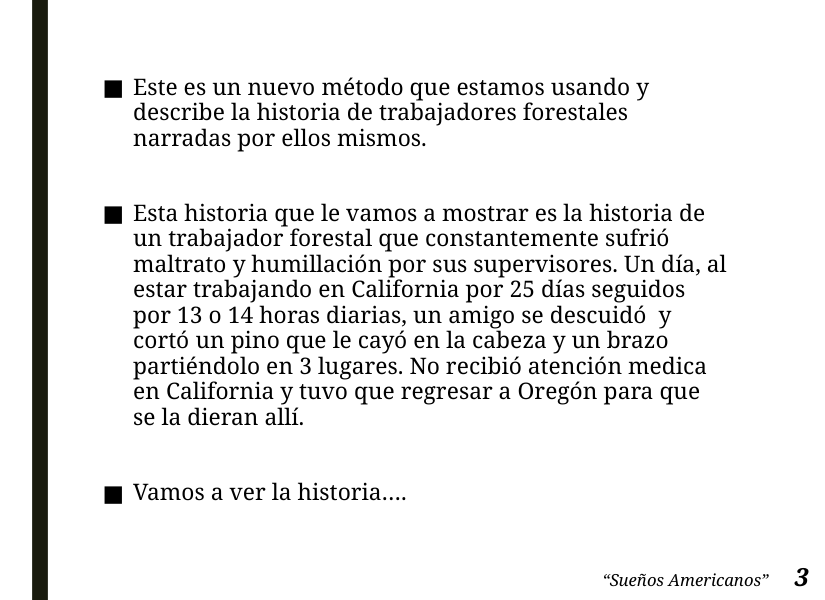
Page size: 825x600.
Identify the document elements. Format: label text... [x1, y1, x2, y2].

text_box “Sueños Americanos” 3 [587, 554, 825, 600]
list Este es un nuevo método que estamos usando y describe la historia de trabajadores forestales narradas por ellos mismos. Esta historia que le vamos a mostrar es la historia de un trabajador forestal que constantemente sufrió maltrato y humillación por sus supervisores. Un día, al estar trabajando en California por 25 días seguidos por 13 o 14 horas diarias, un amigo se descuidó y cortó un pino que le cayó en la cabeza y un brazo partiéndolo en 3 lugares. No recibió atención medica en California y tuvo que regresar a Oregón para que se la dieran allí. Vamos a ver la historia…. [87, 67, 743, 514]
